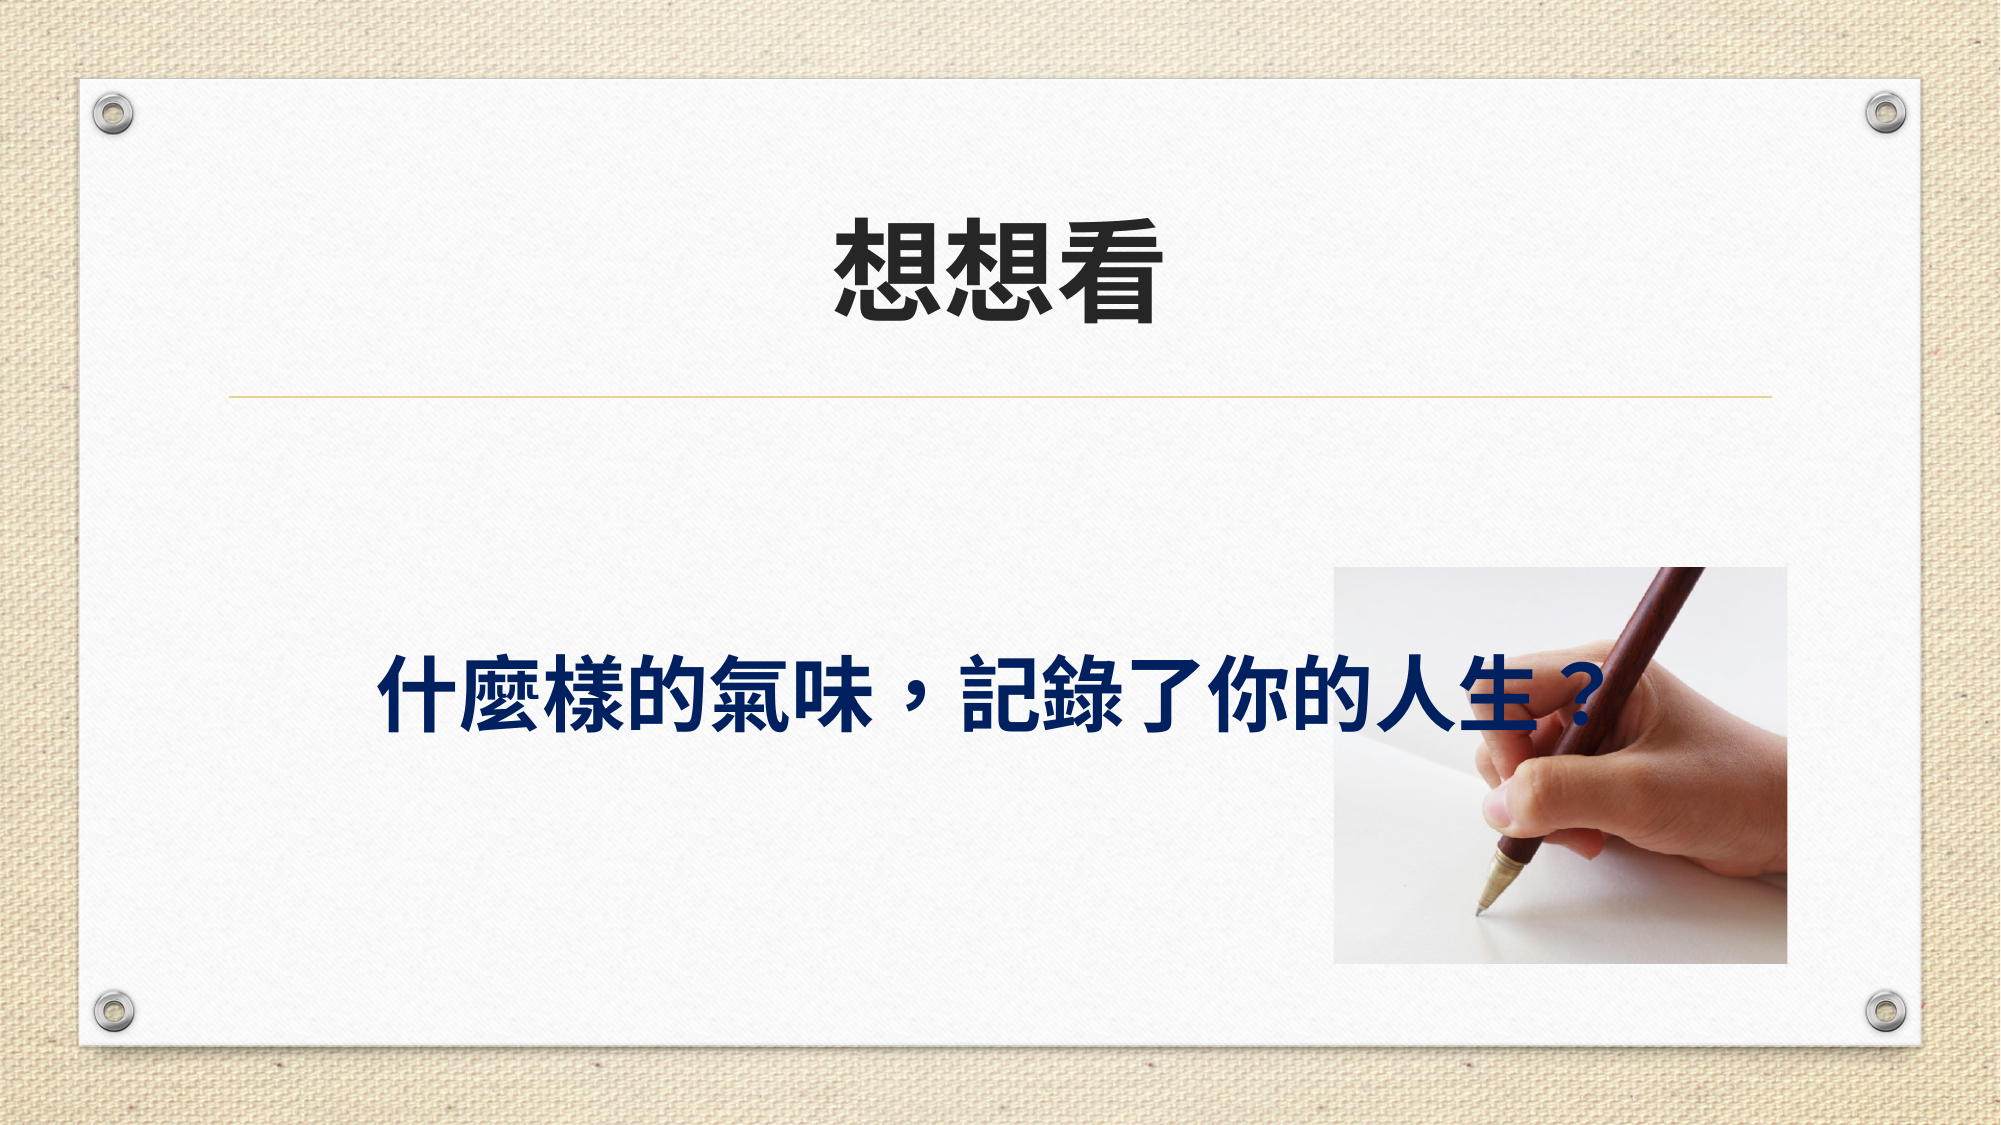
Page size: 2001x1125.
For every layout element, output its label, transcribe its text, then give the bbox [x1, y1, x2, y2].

picture [0, 0, 2001, 1125]
title 想想看 [212, 160, 1788, 376]
list 什麼樣的氣味，記錄了你的人生？ [212, 419, 1788, 964]
